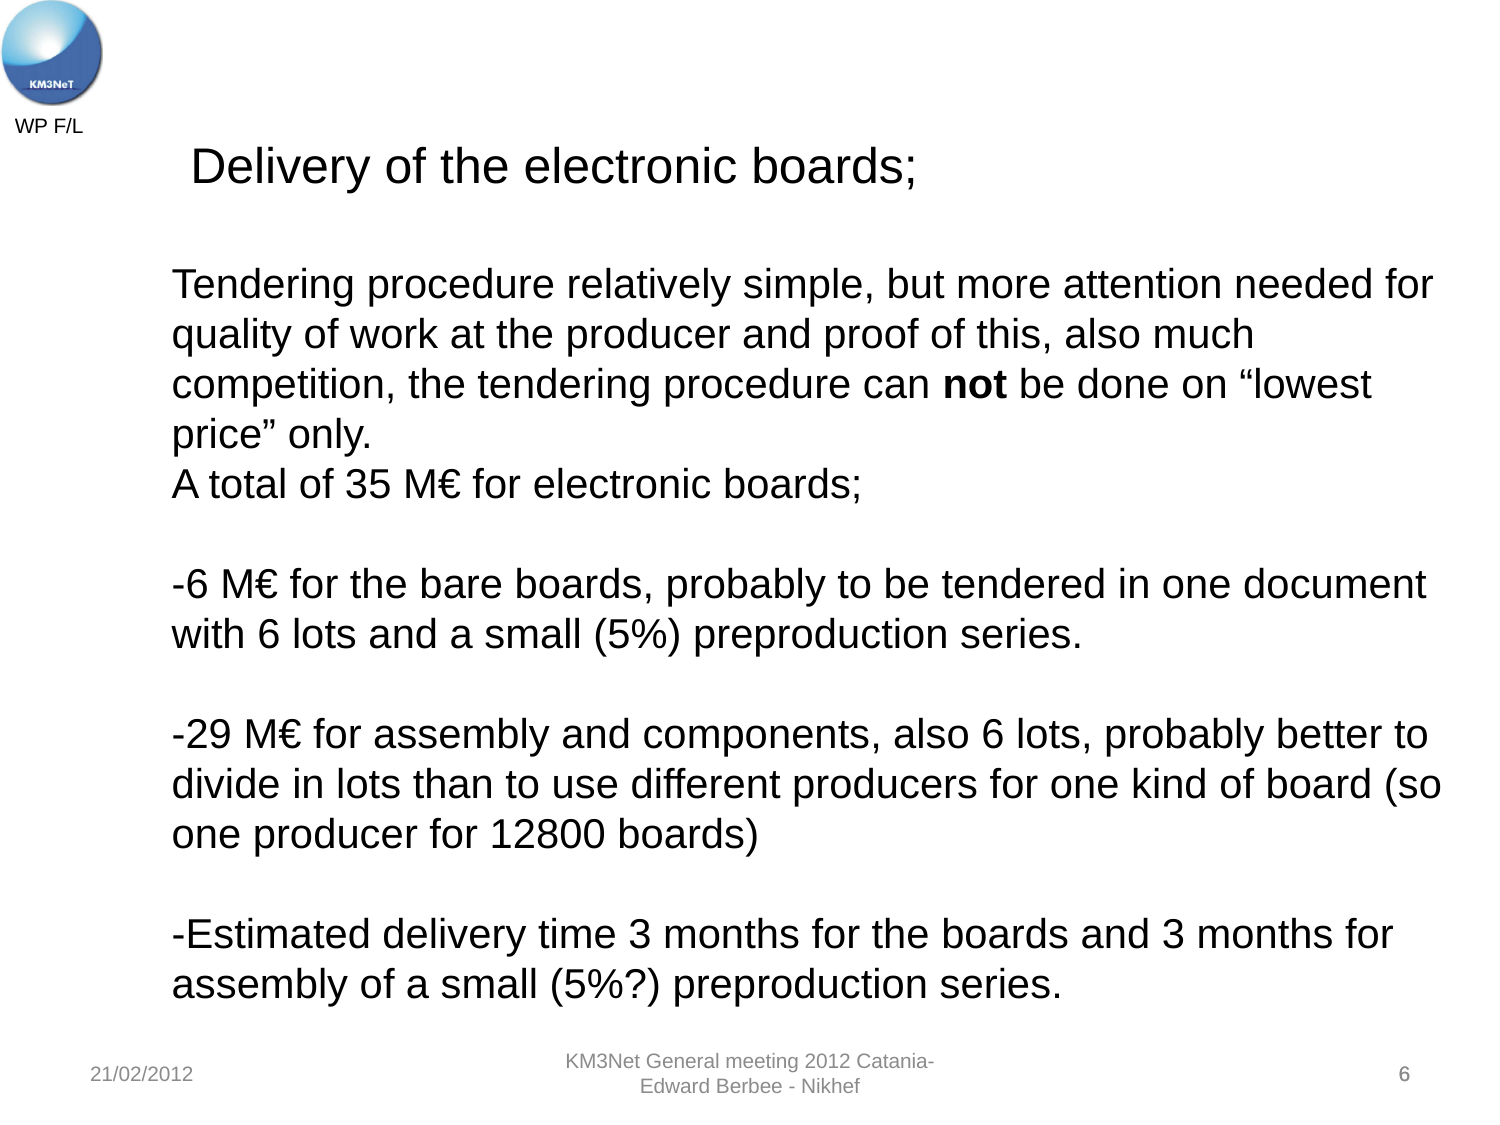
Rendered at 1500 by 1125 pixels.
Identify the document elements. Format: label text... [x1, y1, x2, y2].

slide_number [75, 1042, 425, 1103]
picture [0, 0, 103, 106]
text_box Tendering procedure relatively simple, but more attention needed for quality of work at the producer and proof of this, also much competition, the tendering procedure can not be done on “lowest price” only. A total of 35 M€ for electronic boards; -6 M€ for the bare boards, probably to be tendered in one document with 6 lots and a small (5%) preproduction series. -29 M€ for assembly and components, also 6 lots, probably better to divide in lots than to use different producers for one kind of board (so one producer for 12800 boards) -Estimated delivery time 3 months for the boards and 3 months for assembly of a small (5%?) preproduction series. [81, 199, 1465, 1075]
text_box Delivery of the electronic boards; [175, 128, 1118, 199]
footer KM3Net General meeting 2012 Catania- Edward Berbee - Nikhef [512, 1042, 988, 1103]
slide_number 6 [1074, 1042, 1425, 1103]
